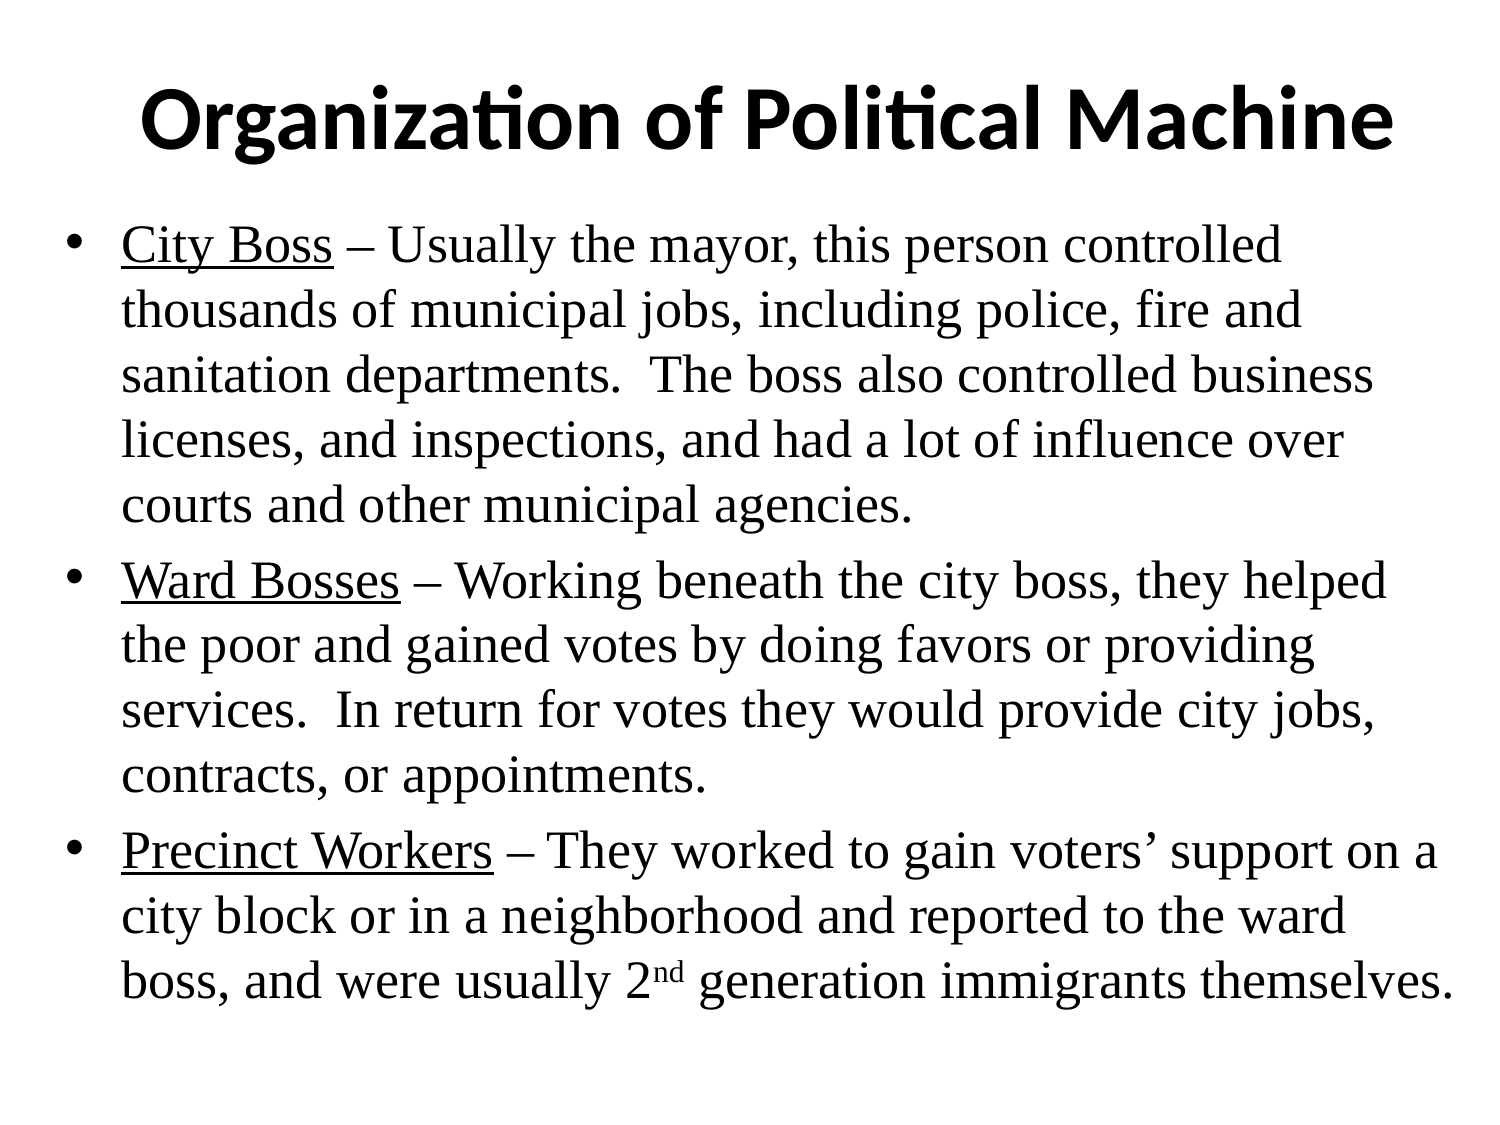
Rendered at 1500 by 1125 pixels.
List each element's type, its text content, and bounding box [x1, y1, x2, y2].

title Organization of Political Machine [112, 0, 1425, 225]
list City Boss – Usually the mayor, this person controlled thousands of municipal jobs, including police, fire and sanitation departments. The boss also controlled business licenses, and inspections, and had a lot of influence over courts and other municipal agencies. Ward Bosses – Working beneath the city boss, they helped the poor and gained votes by doing favors or providing services. In return for votes they would provide city jobs, contracts, or appointments. Precinct Workers – They worked to gain voters’ support on a city block or in a neighborhood and reported to the ward boss, and were usually 2nd generation immigrants themselves. [50, 125, 1475, 1063]
